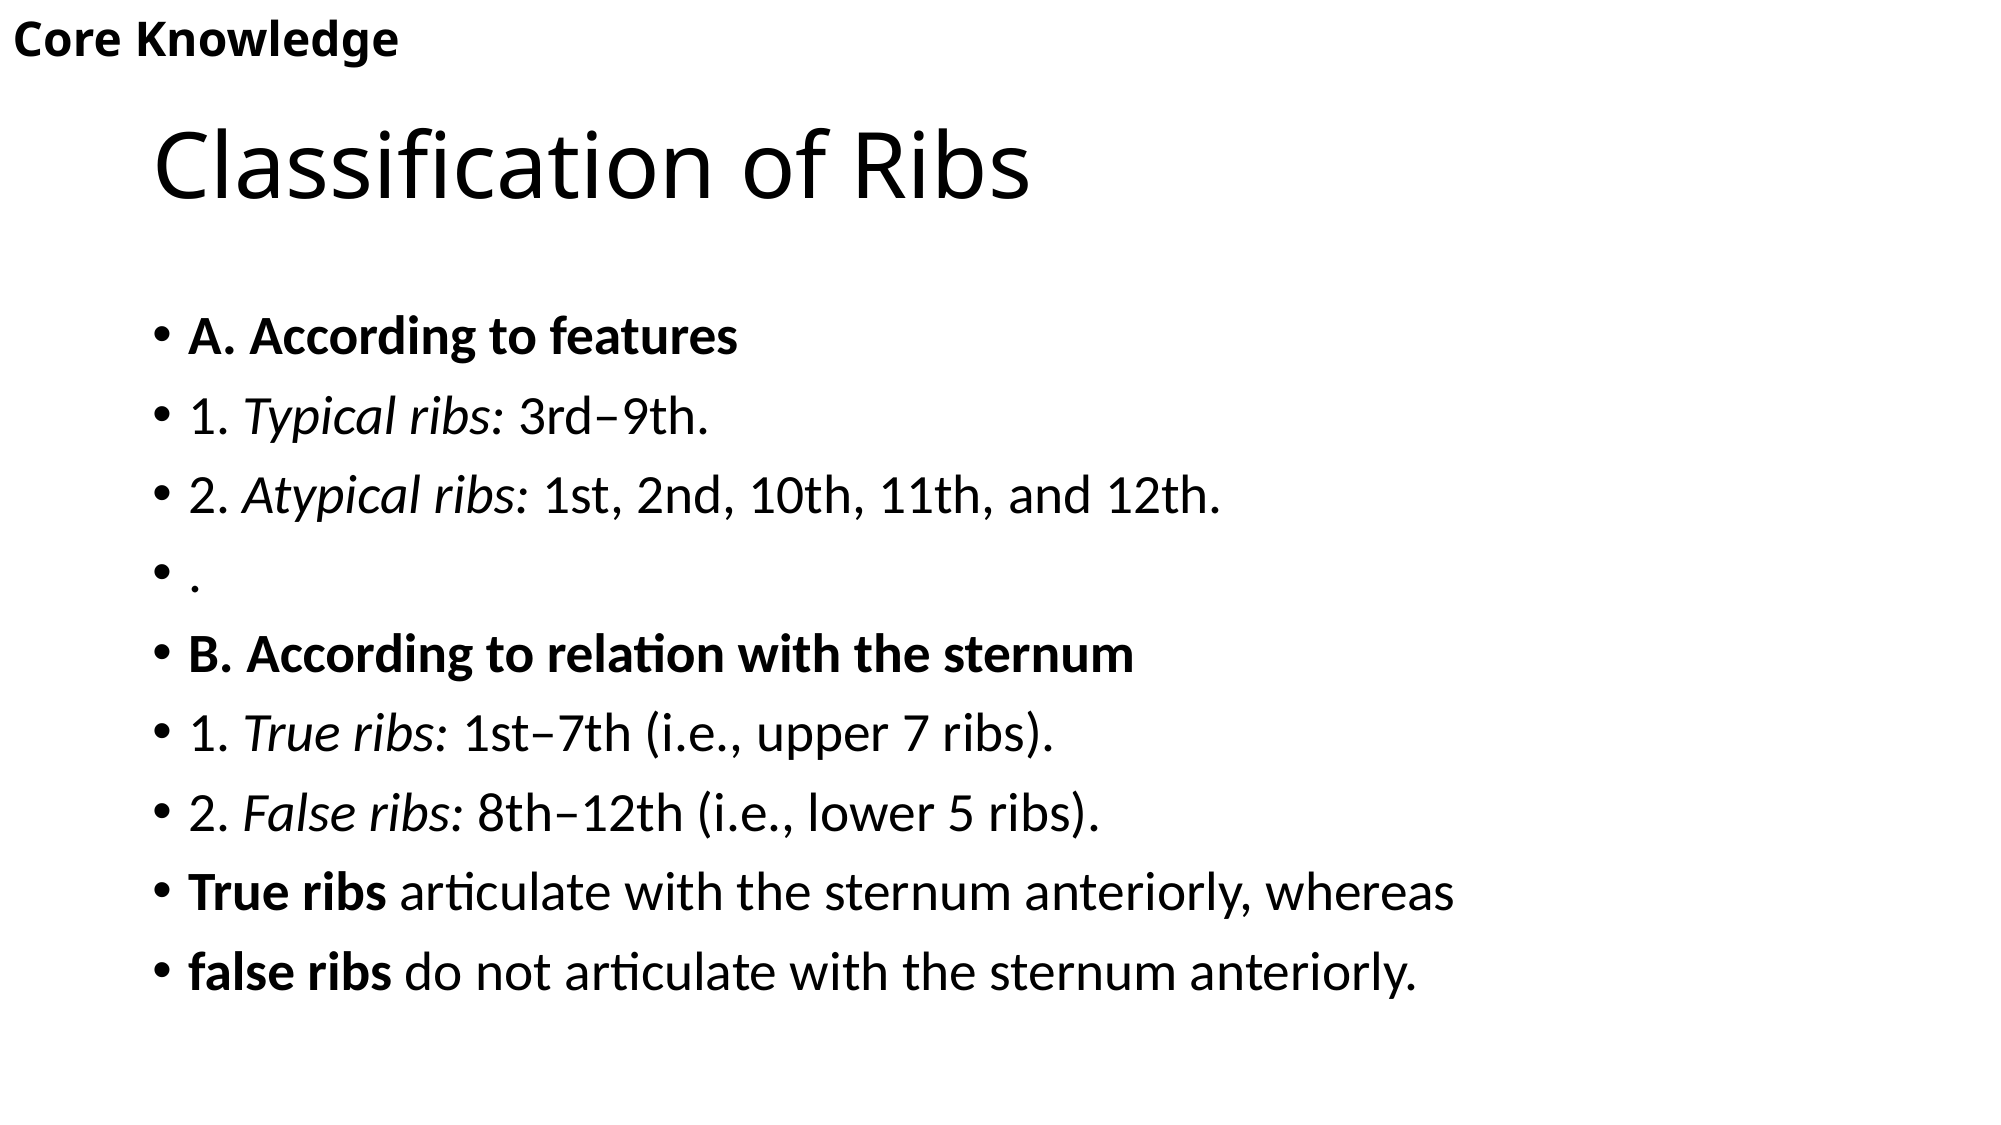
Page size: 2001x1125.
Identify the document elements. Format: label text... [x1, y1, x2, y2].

list A. According to features 1. Typical ribs: 3rd–9th. 2. Atypical ribs: 1st, 2nd, 10th, 11th, and 12th. . B. According to relation with the sternum 1. True ribs: 1st–7th (i.e., upper 7 ribs). 2. False ribs: 8th–12th (i.e., lower 5 ribs). True ribs articulate with the sternum anteriorly, whereas false ribs do not articulate with the sternum anteriorly. [137, 299, 1863, 1014]
title Classification of Ribs [137, 59, 1863, 278]
text_box Core Knowledge [3, 3, 409, 79]
